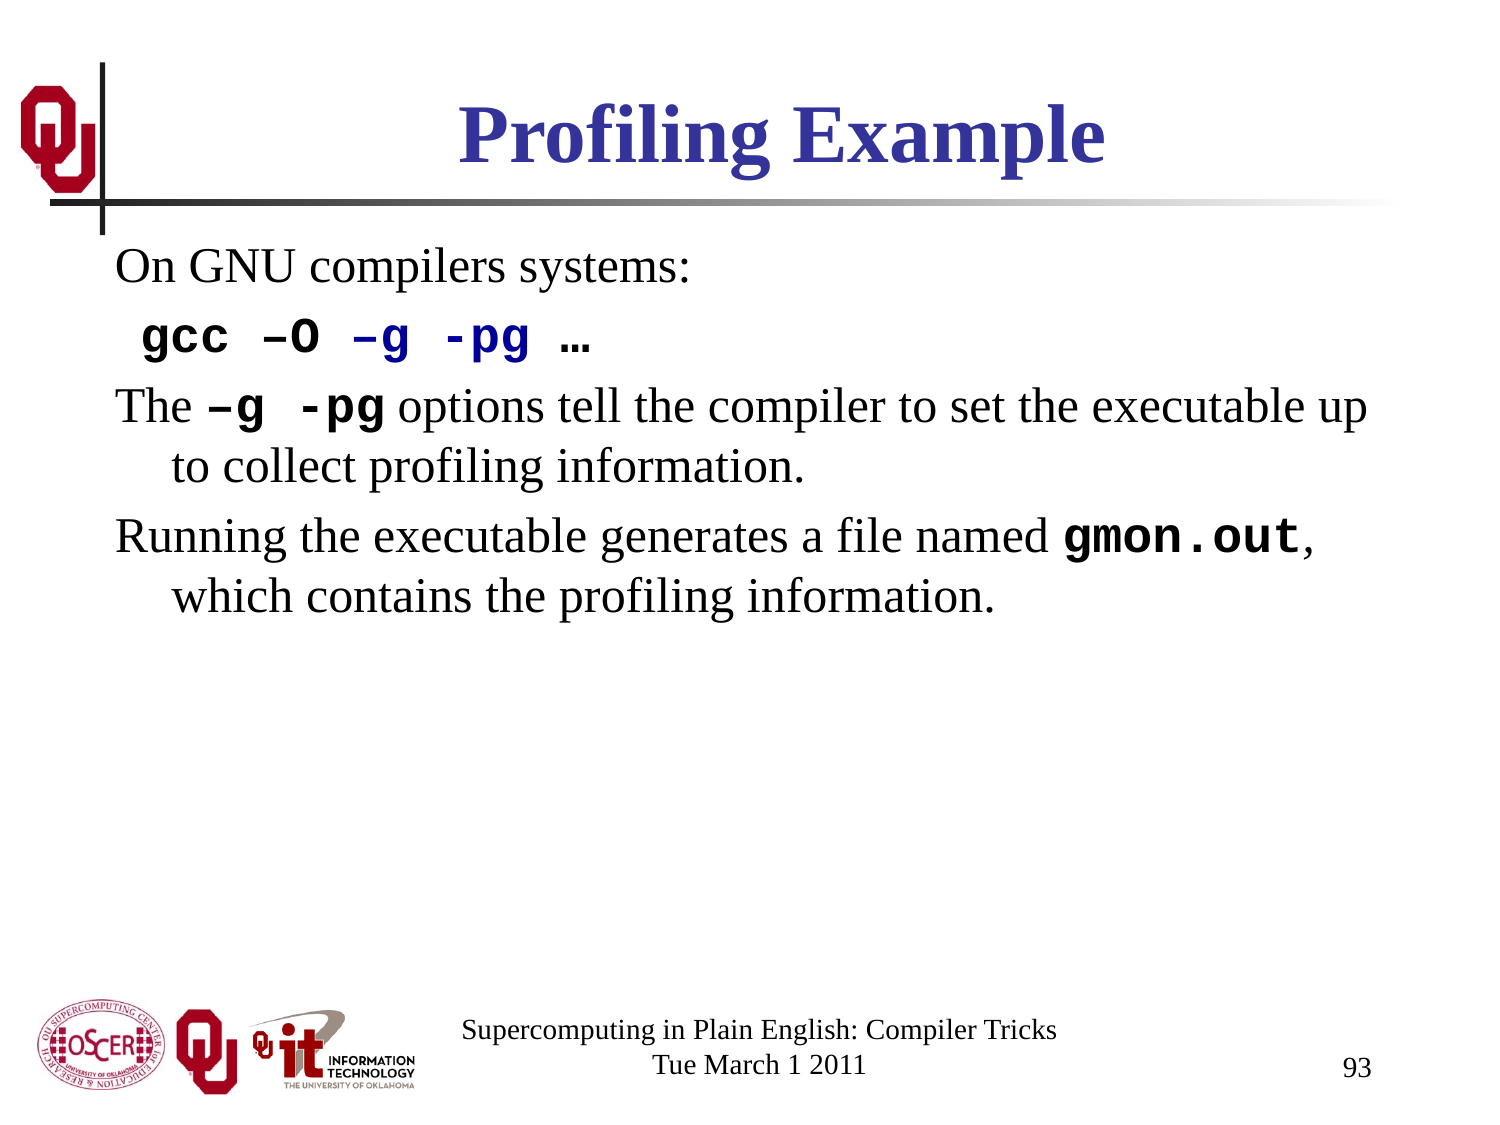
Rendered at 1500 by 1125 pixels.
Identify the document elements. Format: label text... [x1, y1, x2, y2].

title Profiling Example [124, 74, 1442, 187]
picture [174, 999, 425, 1099]
picture [18, 83, 97, 196]
footer Supercomputing in Plain English: Compiler Tricks Tue March 1 2011 [431, 1012, 1088, 1088]
picture [37, 999, 165, 1090]
slide_number 93 [1174, 1015, 1388, 1091]
list On GNU compilers systems: gcc –O –g -pg … The –g -pg options tell the compiler to set the executable up to collect profiling information. Running the executable generates a file named gmon.out, which contains the profiling information. [99, 224, 1401, 988]
